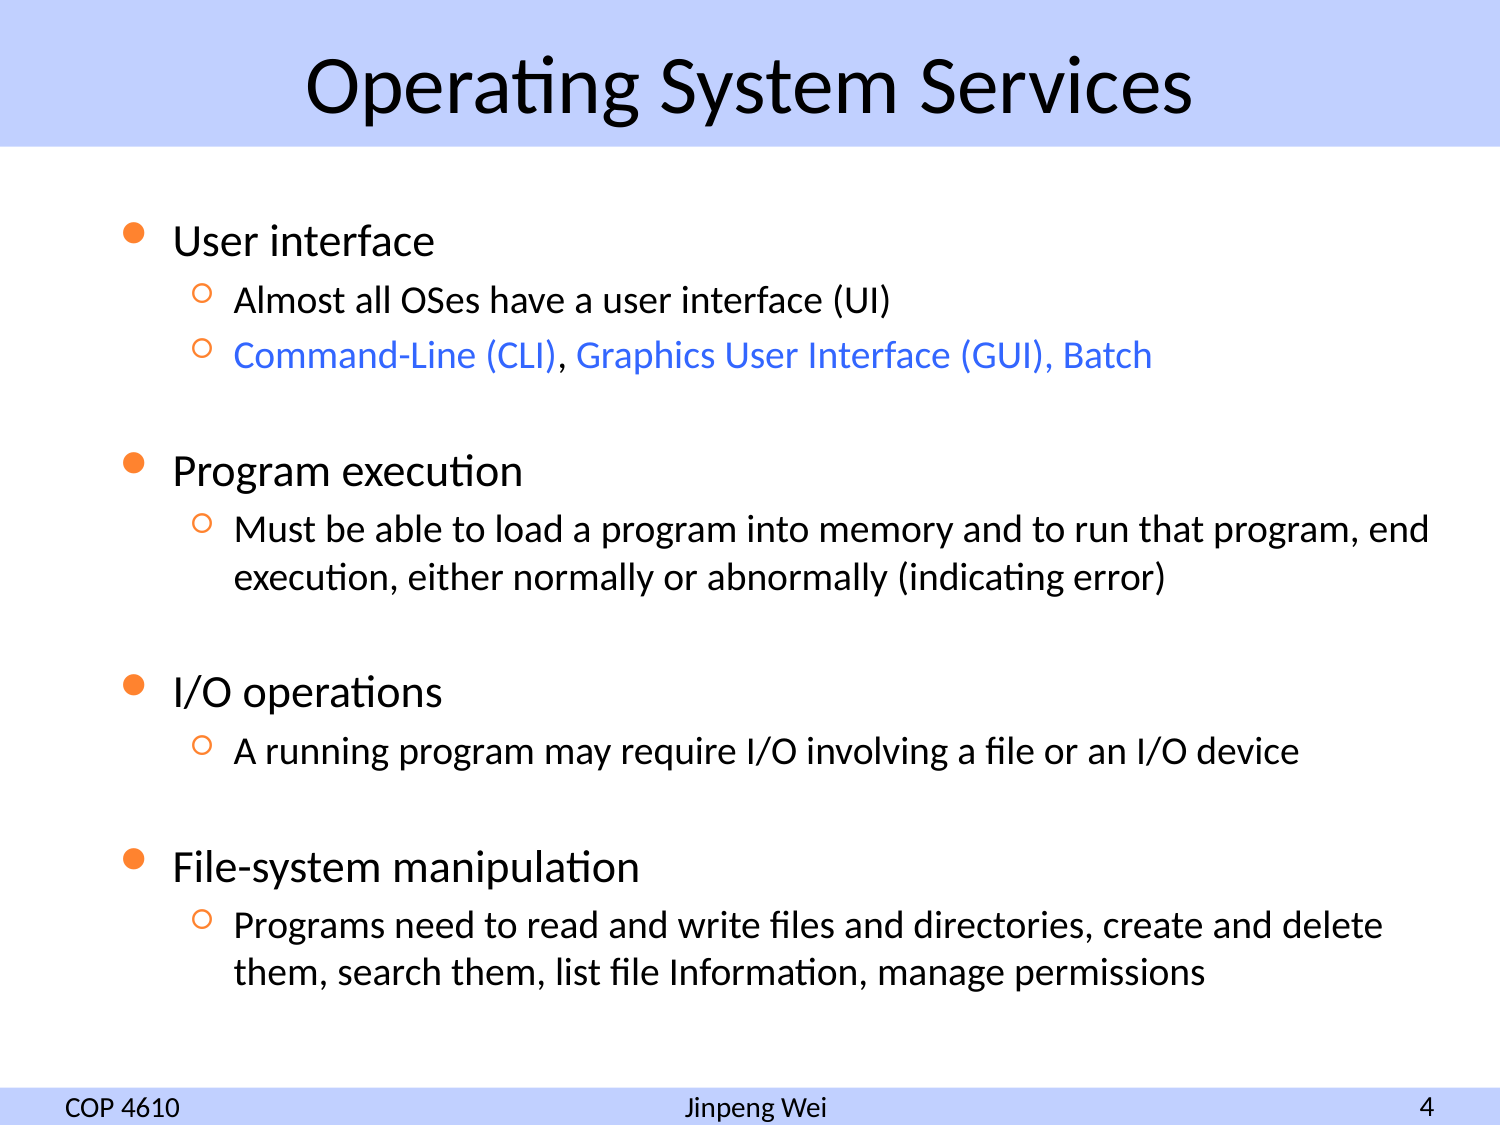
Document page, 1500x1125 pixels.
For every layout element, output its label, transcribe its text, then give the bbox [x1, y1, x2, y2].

list User interface Almost all OSes have a user interface (UI) Command-Line (CLI), Graphics User Interface (GUI), Batch Program execution Must be able to load a program into memory and to run that program, end execution, either normally or abnormally (indicating error) I/O operations A running program may require I/O involving a file or an I/O device File-system manipulation Programs need to read and write files and directories, create and delete them, search them, list file Information, manage permissions [104, 202, 1457, 1002]
footer COP 4610 [49, 1087, 238, 1125]
title Operating System Services [74, 0, 1426, 160]
slide_number 4 [1374, 1087, 1450, 1125]
